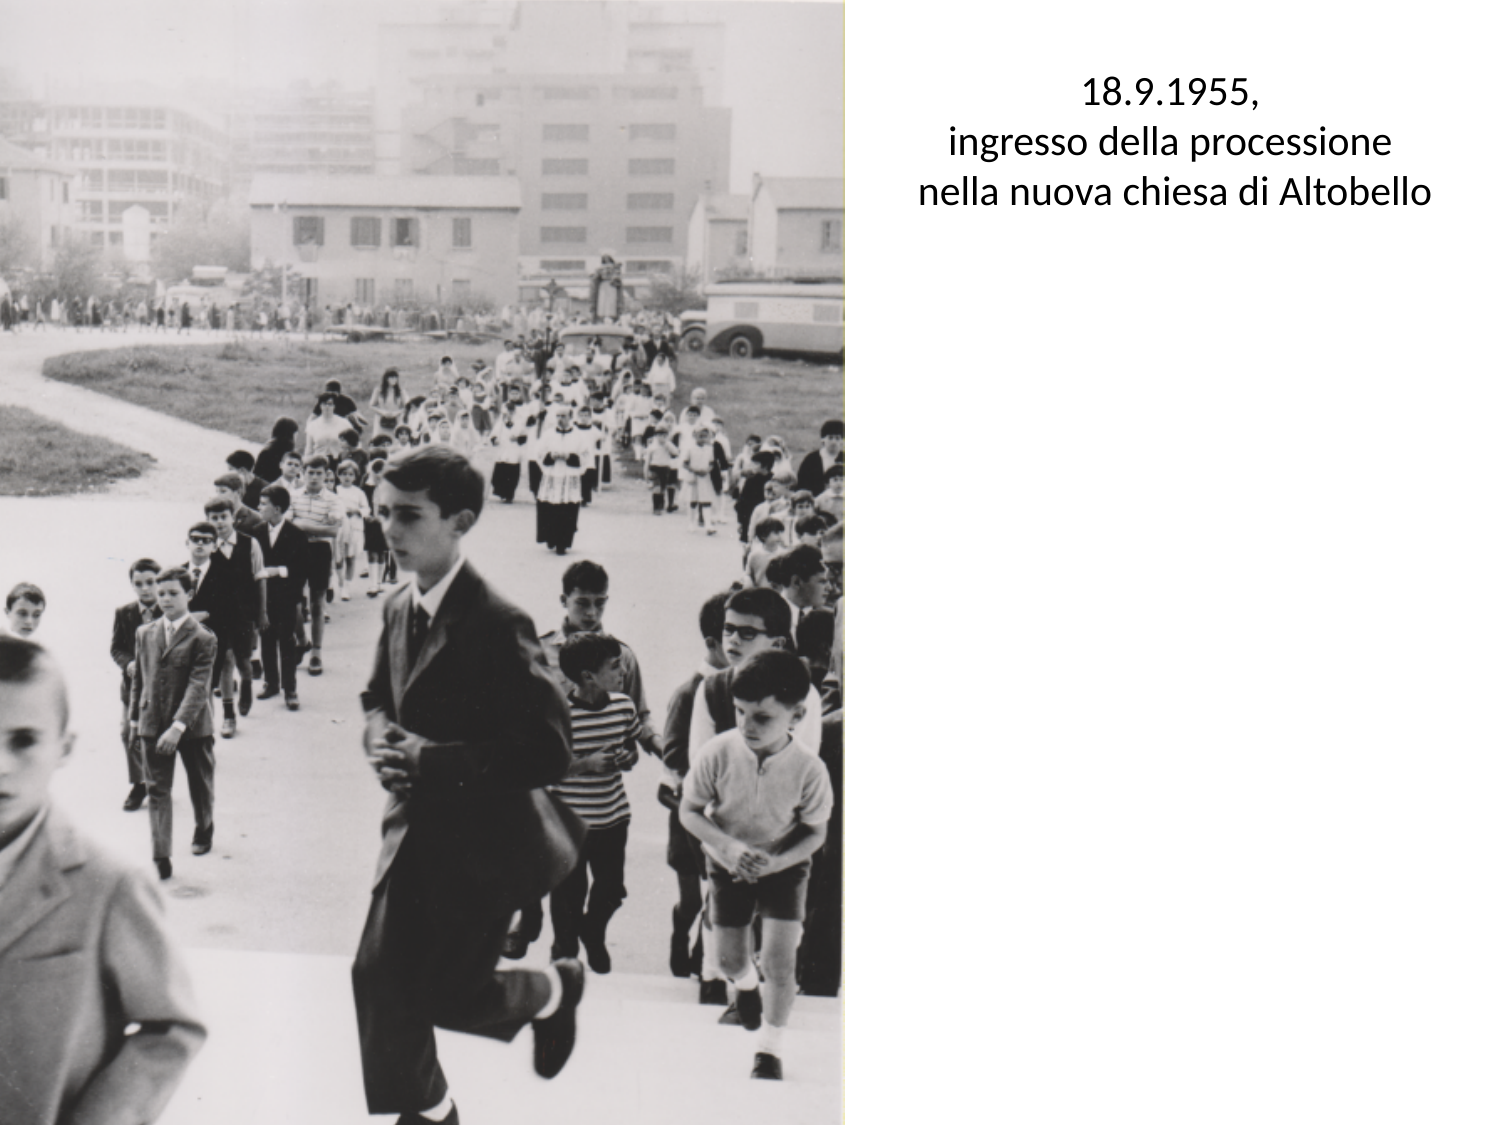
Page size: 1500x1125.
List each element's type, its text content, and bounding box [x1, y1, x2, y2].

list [0, 0, 845, 1125]
title 18.9.1955, ingresso della processione nella nuova chiesa di Altobello [868, 45, 1483, 233]
